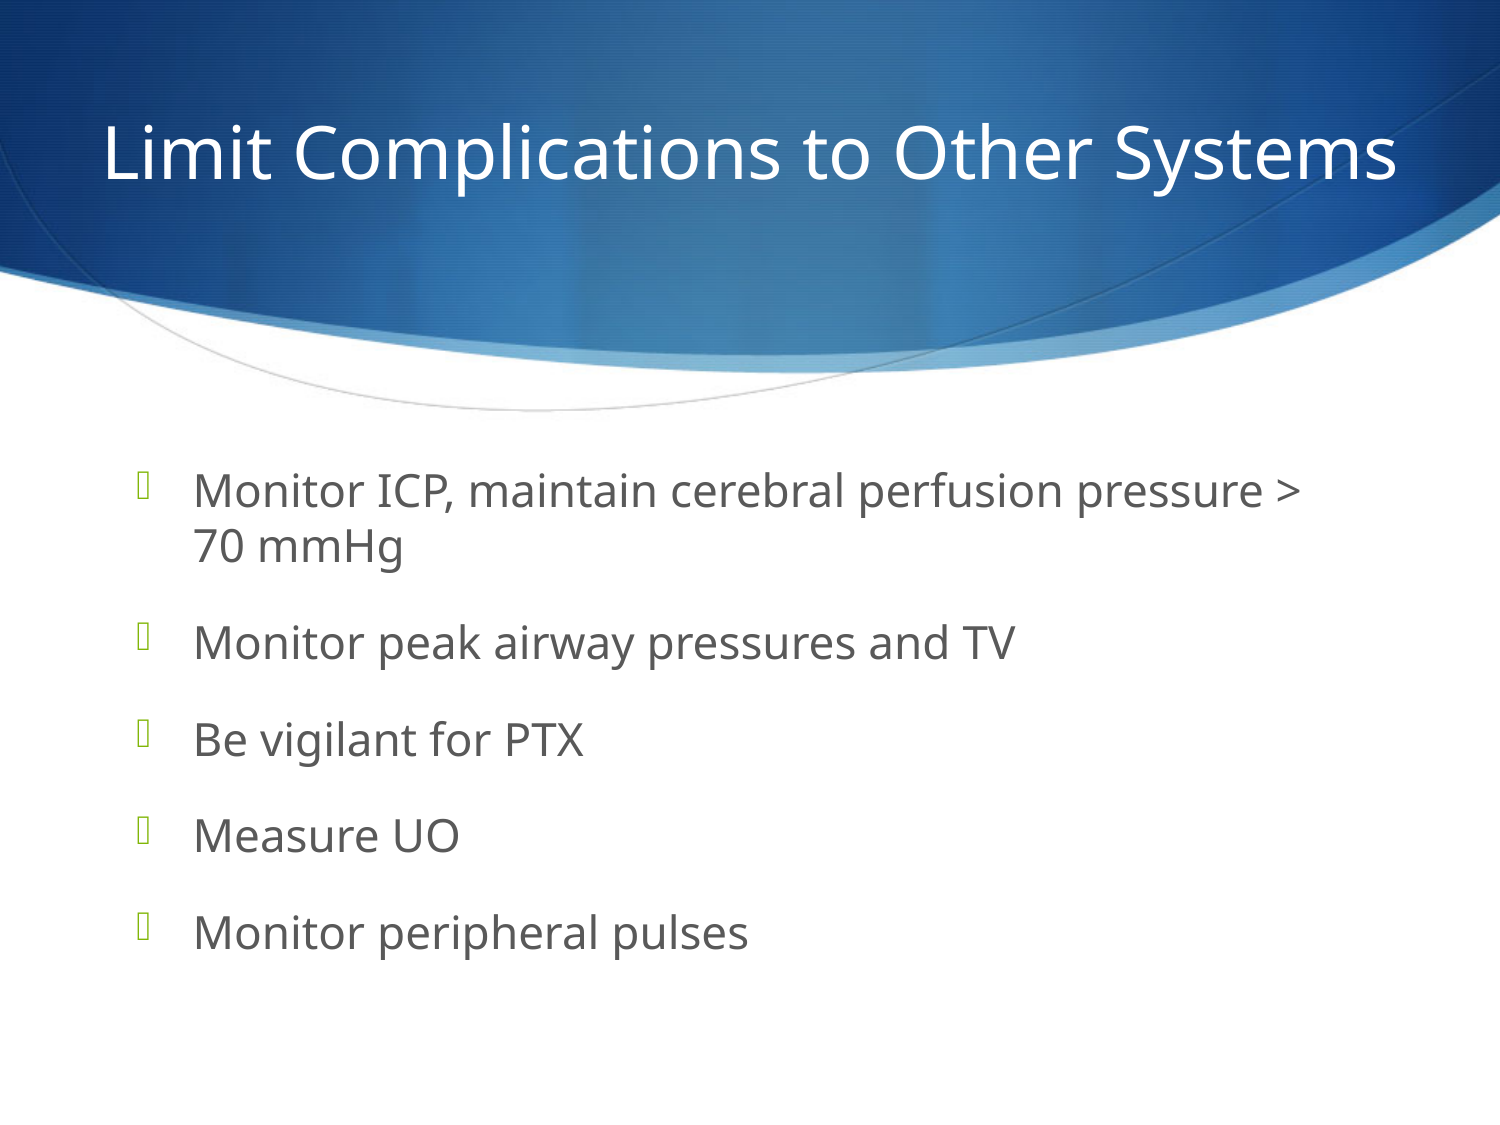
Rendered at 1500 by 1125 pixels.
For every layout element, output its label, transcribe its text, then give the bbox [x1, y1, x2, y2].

title Limit Complications to Other Systems [75, 56, 1425, 245]
list Monitor ICP, maintain cerebral perfusion pressure > 70 mmHg Monitor peak airway pressures and TV Be vigilant for PTX Measure UO Monitor peripheral pulses [121, 454, 1379, 991]
picture [0, 0, 1500, 1125]
